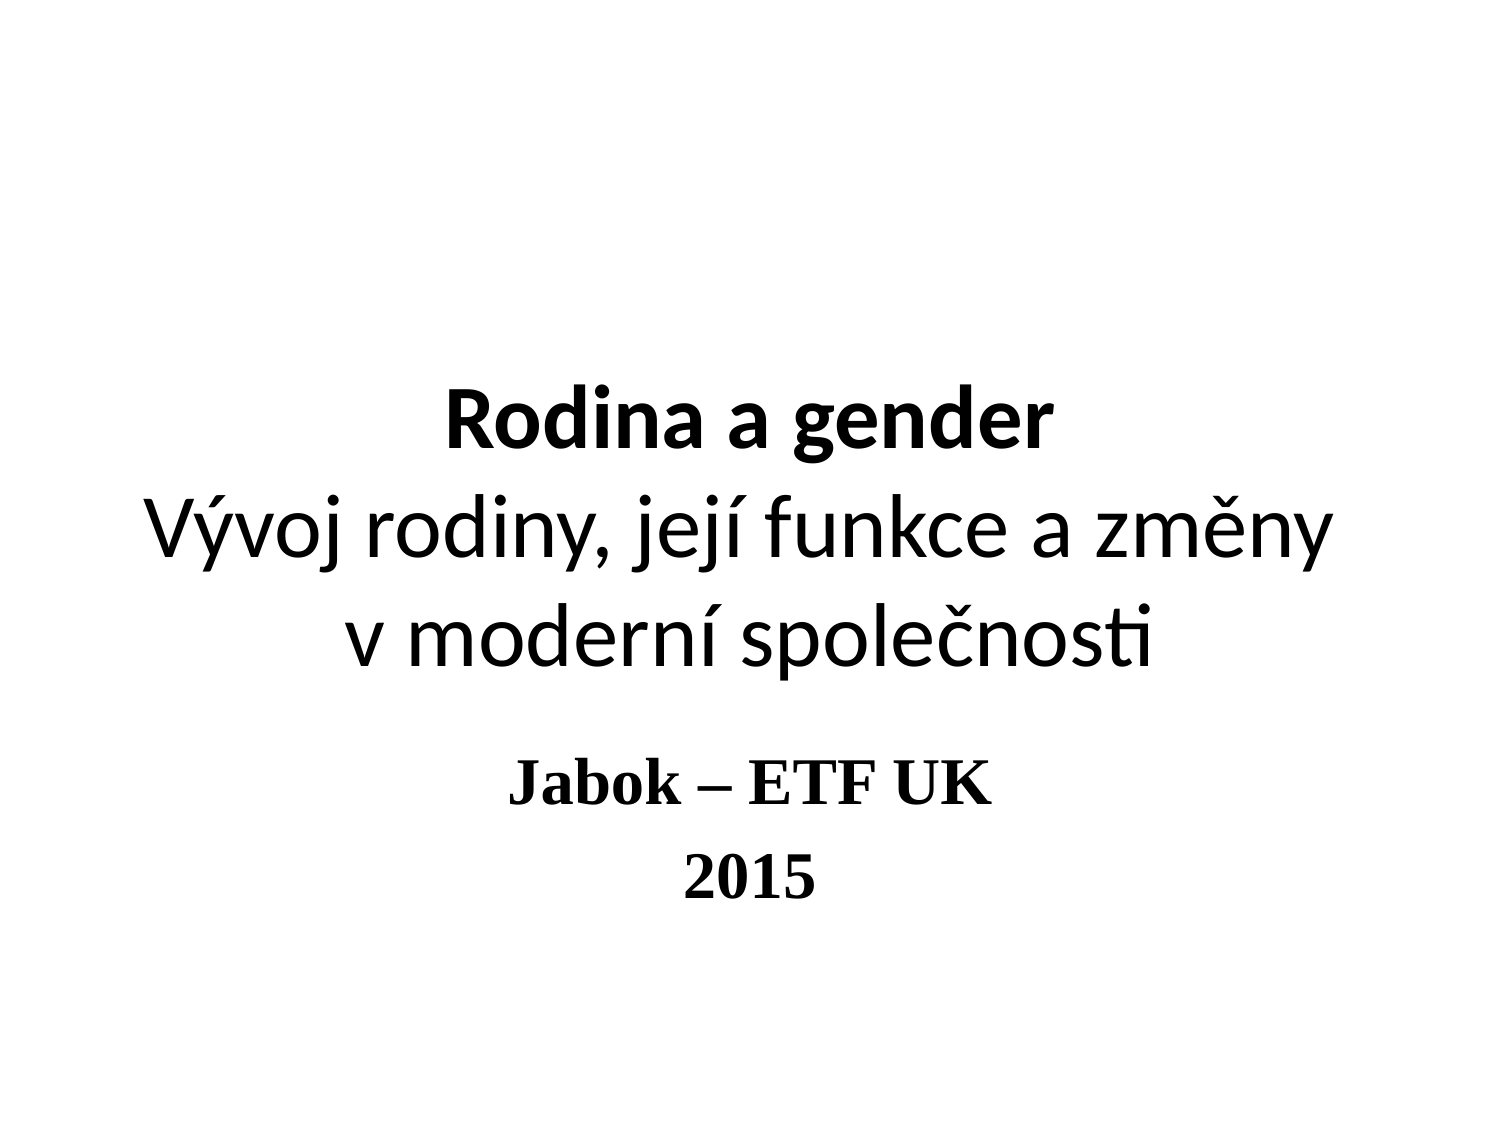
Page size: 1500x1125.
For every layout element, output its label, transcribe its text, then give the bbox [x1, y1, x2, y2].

subtitle Jabok – ETF UK 2015 [225, 637, 1275, 925]
title Rodina a gender Vývoj rodiny, její funkce a změny v moderní společnosti [112, 349, 1388, 693]
